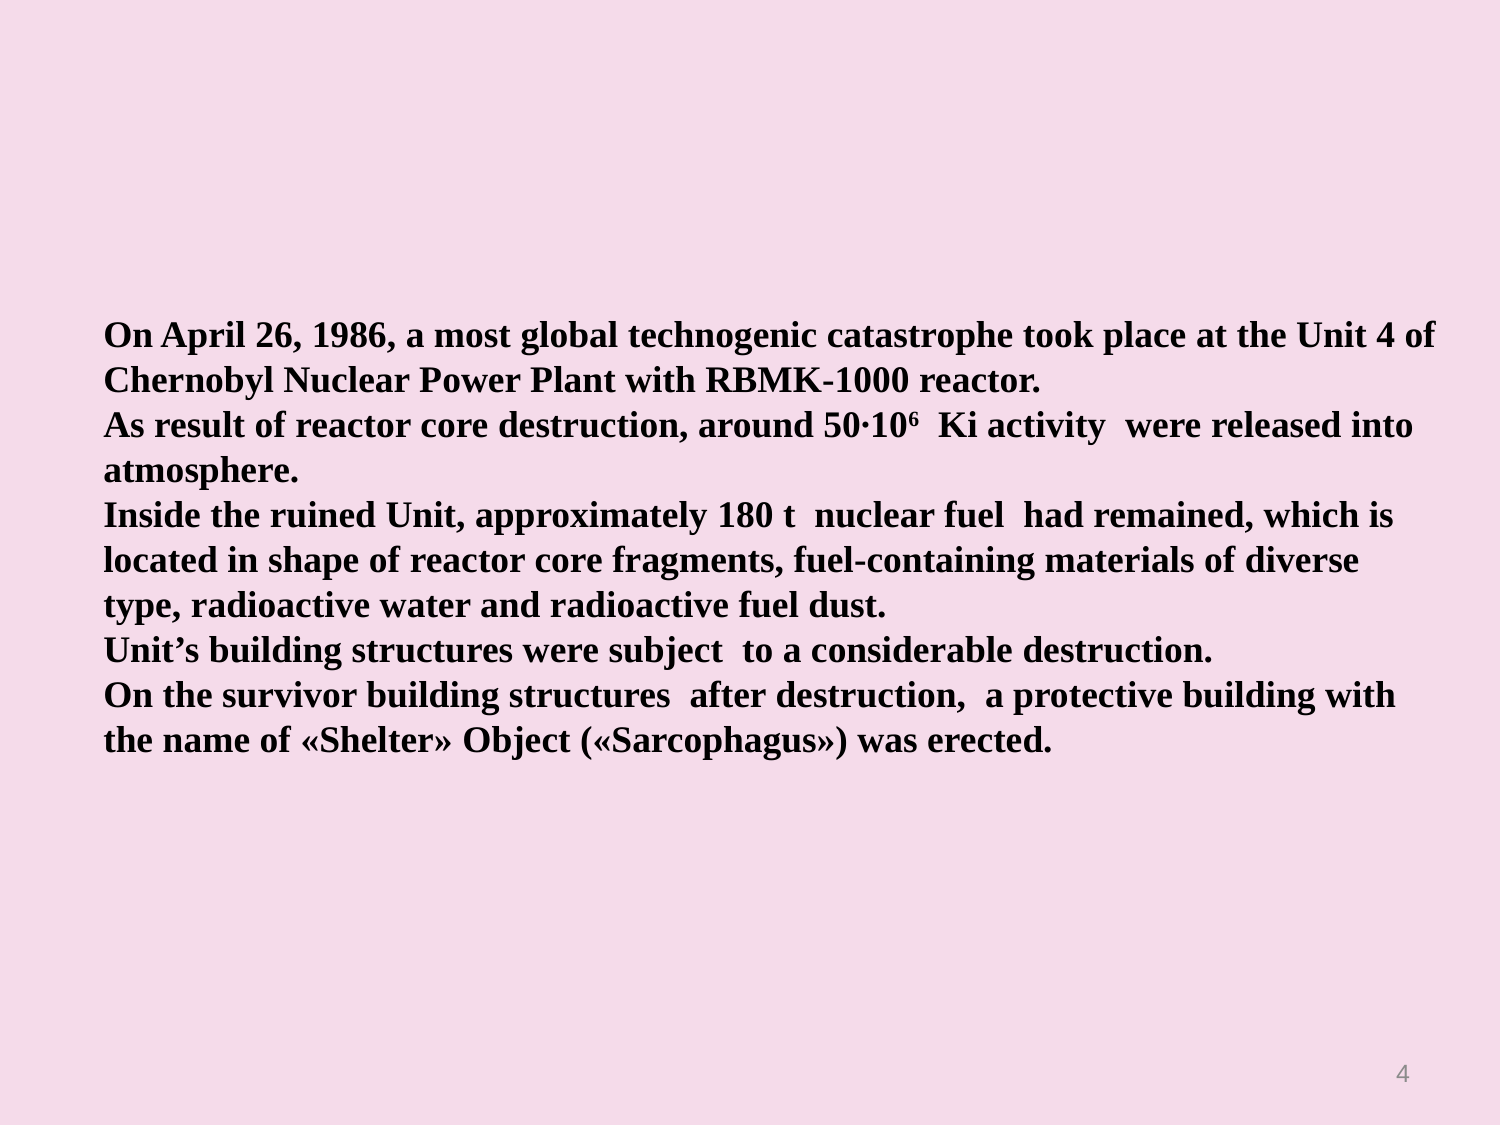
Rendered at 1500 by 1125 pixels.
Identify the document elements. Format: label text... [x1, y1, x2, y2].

slide_number 4 [1074, 1042, 1425, 1103]
text_box On April 26, 1986, a most global technogenic catastrophe took place at the Unit 4 of Chernobyl Nuclear Power Plant with RBMK-1000 reactor. As result of reactor core destruction, around 50∙106 Ki activity were released into atmosphere. Inside the ruined Unit, approximately 180 t nuclear fuel had remained, which is located in shape of reactor core fragments, fuel-containing materials of diverse type, radioactive water and radioactive fuel dust. Unit’s building structures were subject to a considerable destruction. On the survivor building structures after destruction, a protective building with the name of «Shelter» Object («Sarcophagus») was erected. [88, 302, 1453, 768]
